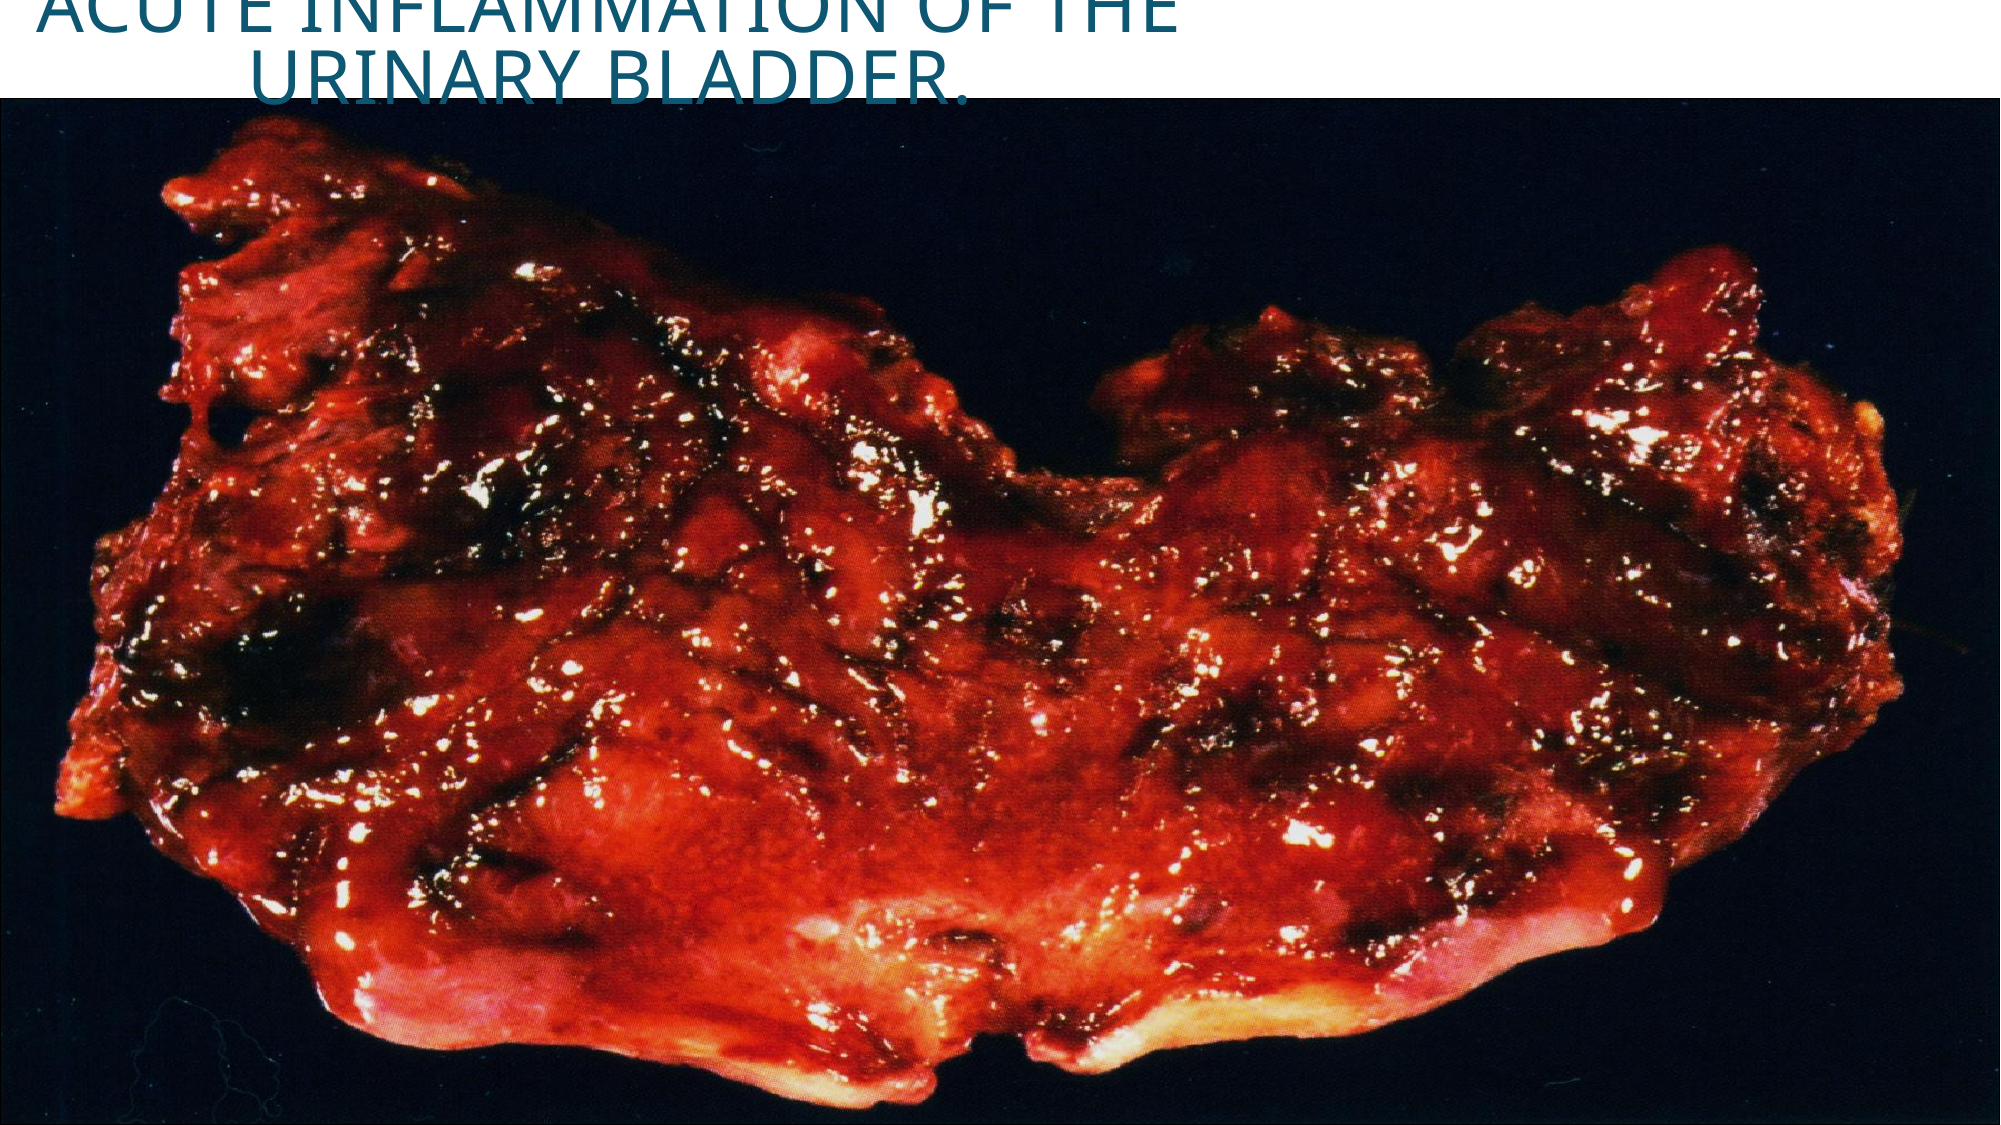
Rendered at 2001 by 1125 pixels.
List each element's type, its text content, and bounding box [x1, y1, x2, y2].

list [0, 98, 2000, 1125]
title Acute inflammation of the urinary bladder. [0, 15, 1222, 78]
